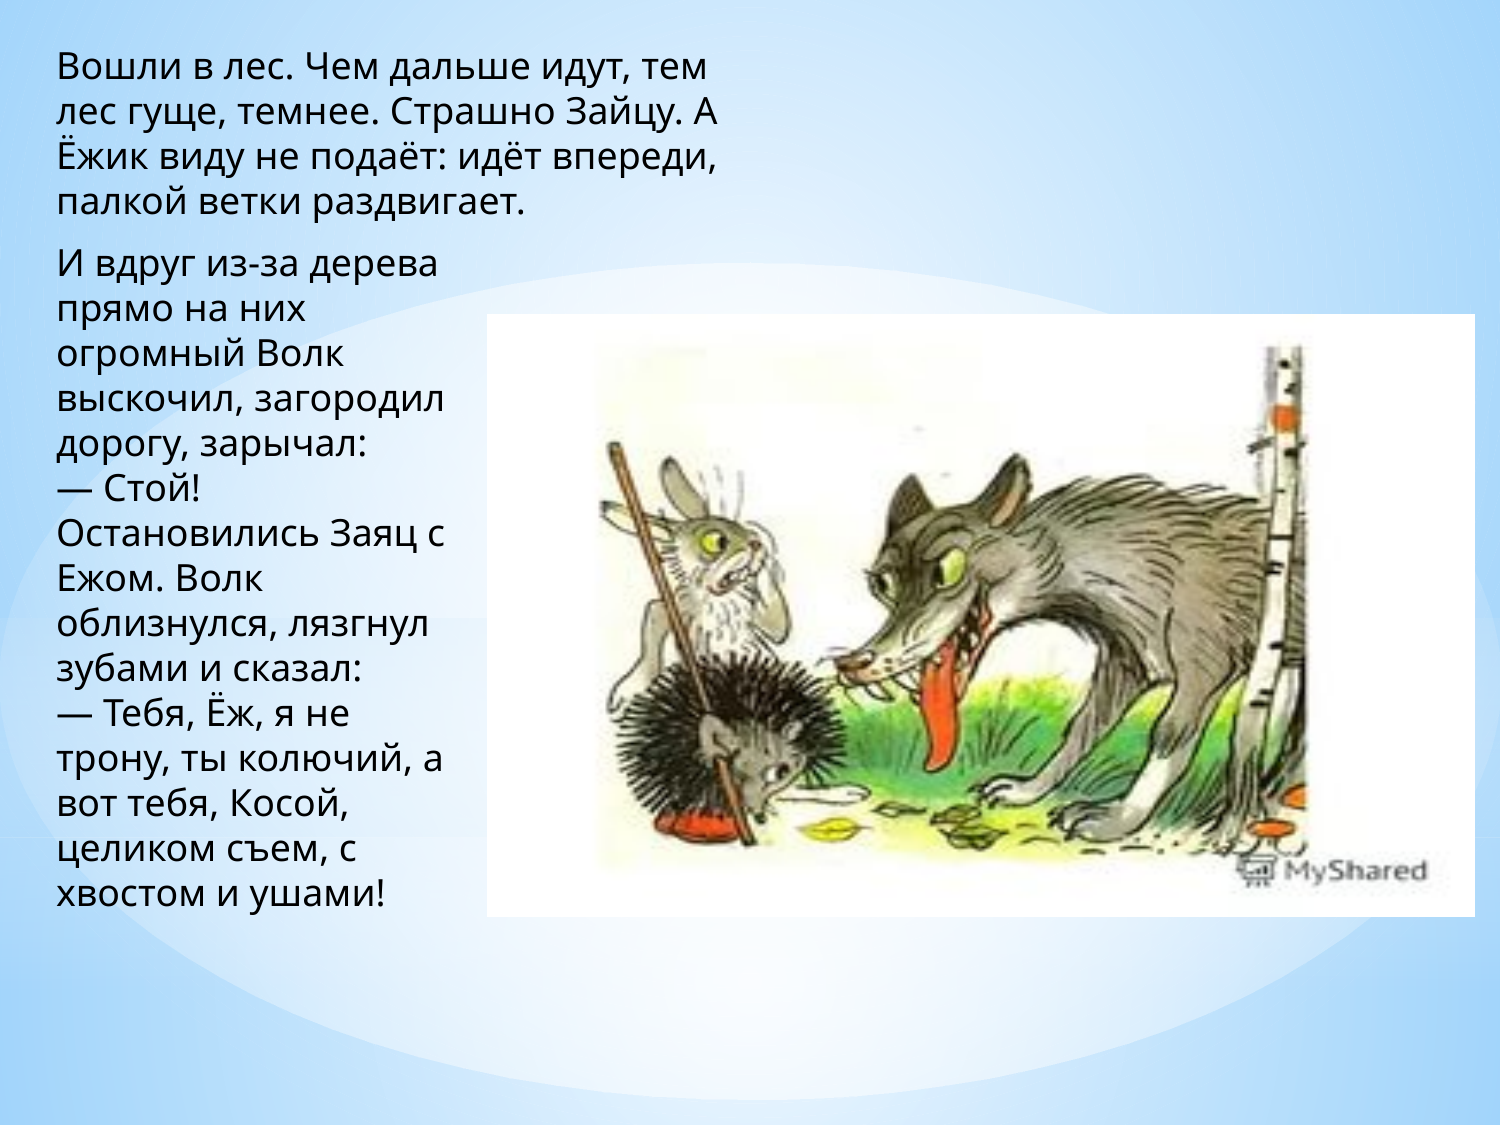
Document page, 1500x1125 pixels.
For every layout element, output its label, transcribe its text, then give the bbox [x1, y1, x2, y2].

picture [487, 314, 1475, 918]
text_box И вдруг из-за дерева прямо на них огромный Волк выскочил, загородил дорогу, зарычал: — Стой! Остановились Заяц с Ежом. Волк облизнулся, лязгнул зубами и сказал: — Тебя, Ёж, я не трону, ты колючий, а вот тебя, Косой, целиком съем, с хвостом и ушами! [41, 231, 488, 922]
text_box Вошли в лес. Чем дальше идут, тем лес гуще, темнее. Страшно Зайцу. А Ёжик виду не подаёт: идёт впереди, палкой ветки раздвигает. [41, 34, 792, 230]
